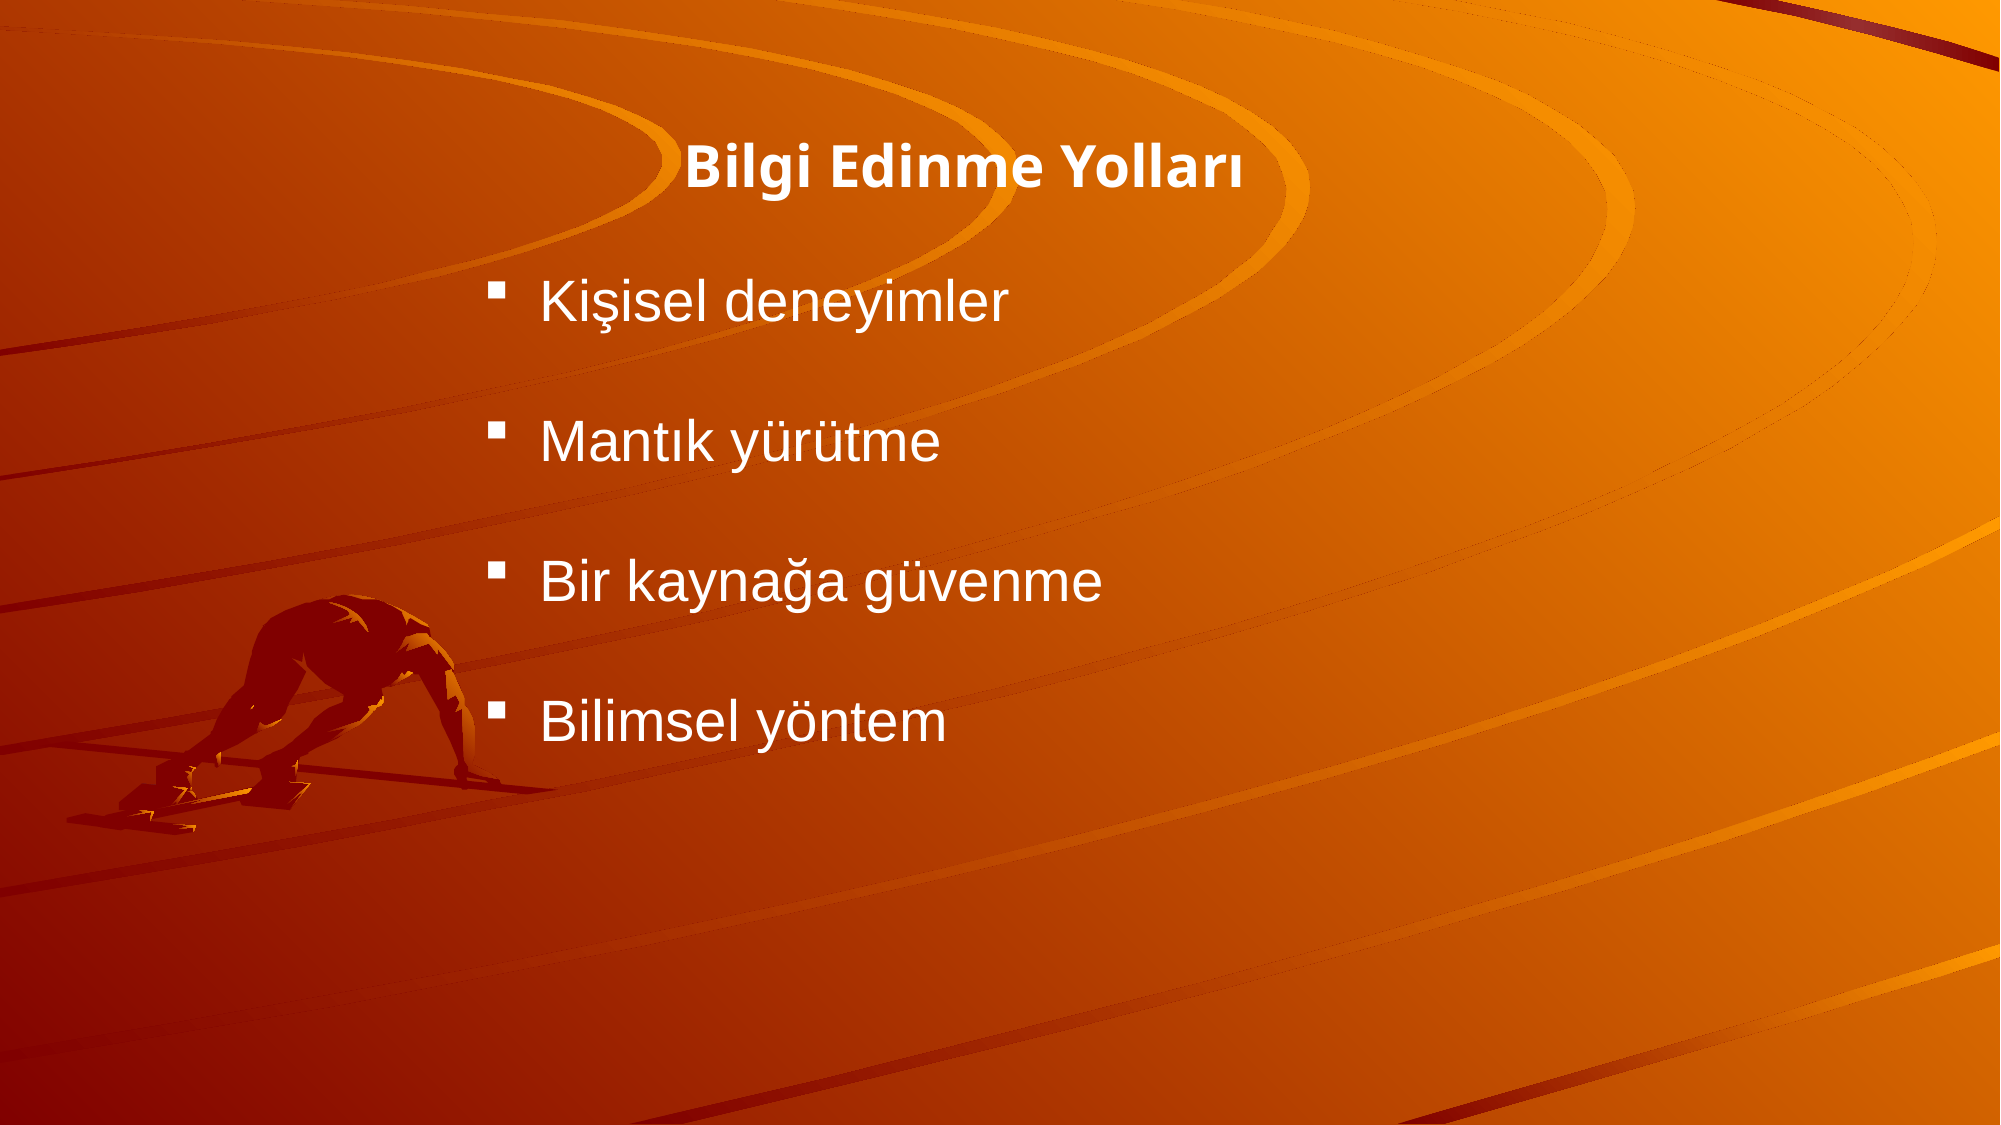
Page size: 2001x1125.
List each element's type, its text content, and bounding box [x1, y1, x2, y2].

slide_number [1433, 1023, 1901, 1100]
text_box Bilgi Edinme Yolları [527, 121, 1402, 207]
text_box Kişisel deneyimler Mantık yürütme Bir kaynağa güvenme Bilimsel yöntem [468, 255, 1444, 960]
